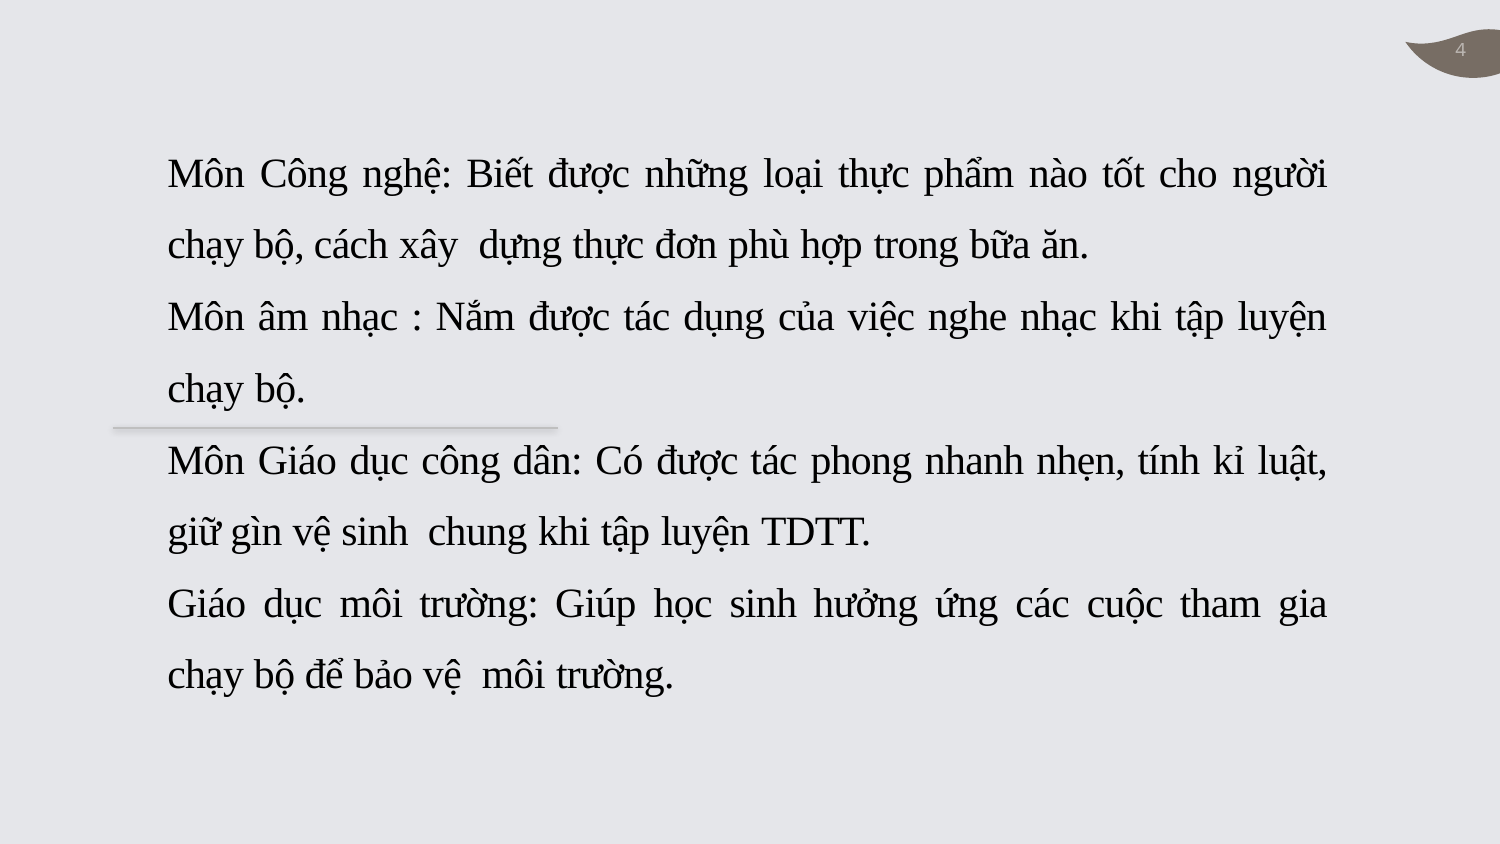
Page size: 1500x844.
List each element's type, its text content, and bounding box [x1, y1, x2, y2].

text_box Môn Công nghệ: Biết được những loại thực phẩm nào tốt cho người chạy bộ, cách xây dựng thực đơn phù hợp trong bữa ăn. Môn âm nhạc : Nắm được tác dụng của việc nghe nhạc khi tập luyện chạy bộ. Môn Giáo dục công dân: Có được tác phong nhanh nhẹn, tính kỉ luật, giữ gìn vệ sinh chung khi tập luyện TDTT. Giáo dục môi trường: Giúp học sinh hưởng ứng các cuộc tham gia chạy bộ để bảo vệ môi trường. [150, 116, 1343, 705]
